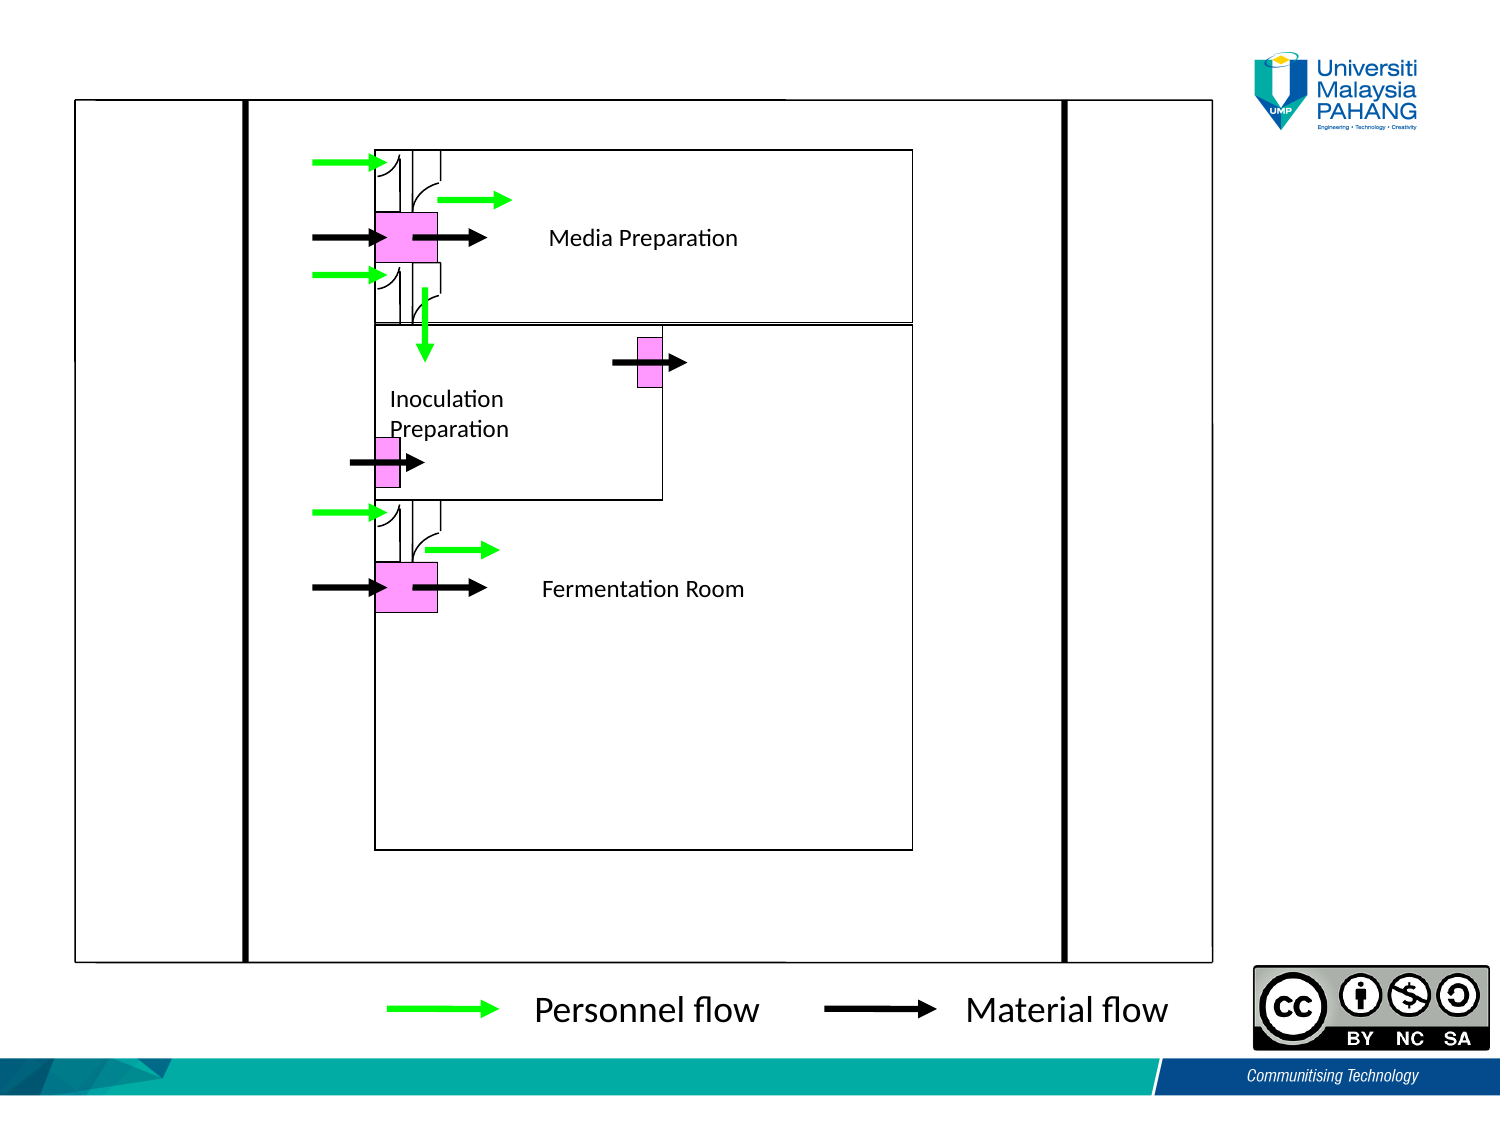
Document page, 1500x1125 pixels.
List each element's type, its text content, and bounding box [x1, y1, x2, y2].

text_box [637, 363, 663, 388]
text_box Media Preparation [402, 263, 409, 323]
text_box [386, 1002, 500, 1016]
text_box [454, 193, 513, 207]
text_box [375, 437, 400, 462]
text_box [312, 231, 388, 244]
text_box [412, 149, 451, 213]
text_box [637, 337, 663, 362]
text_box [312, 581, 388, 594]
text_box [412, 581, 488, 594]
picture [0, 0, 1500, 1125]
text_box [349, 456, 425, 469]
text_box [454, 543, 500, 557]
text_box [374, 262, 401, 326]
text_box Inoculation Preparation [374, 324, 663, 500]
text_box Personnel flow [519, 977, 776, 1038]
text_box [412, 231, 488, 244]
text_box Media Preparation [401, 149, 411, 212]
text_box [374, 499, 401, 563]
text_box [412, 499, 451, 563]
text_box [374, 212, 438, 263]
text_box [412, 262, 451, 326]
text_box [824, 1002, 937, 1016]
text_box [375, 463, 400, 488]
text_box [374, 149, 401, 213]
text_box [612, 356, 688, 369]
text_box Fermentation Room [374, 324, 913, 850]
text_box [374, 562, 438, 613]
text_box Media Preparation [438, 149, 913, 323]
text_box Material flow [950, 977, 1184, 1038]
text_box [418, 333, 432, 363]
